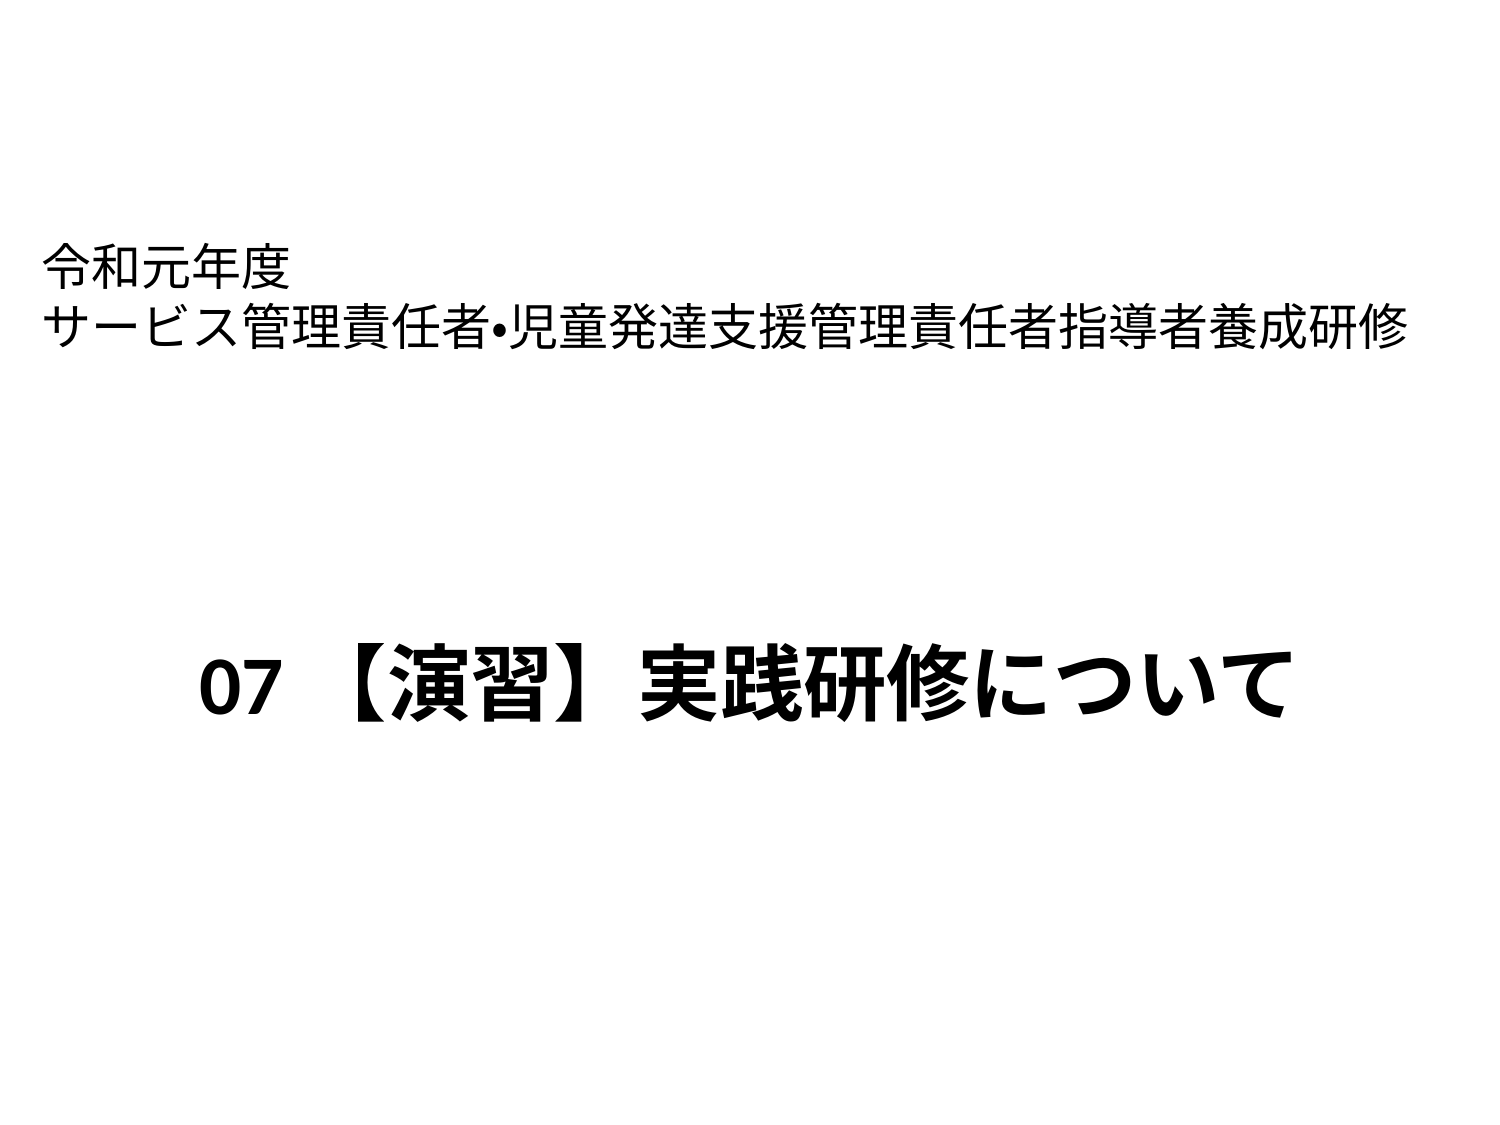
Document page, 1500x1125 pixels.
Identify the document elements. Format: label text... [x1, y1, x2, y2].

text_box 令和元年度 サービス管理責任者・児童発達支援管理責任者指導者養成研修 [26, 228, 1460, 363]
text_box 07【演習】実践研修について [0, 623, 1500, 739]
